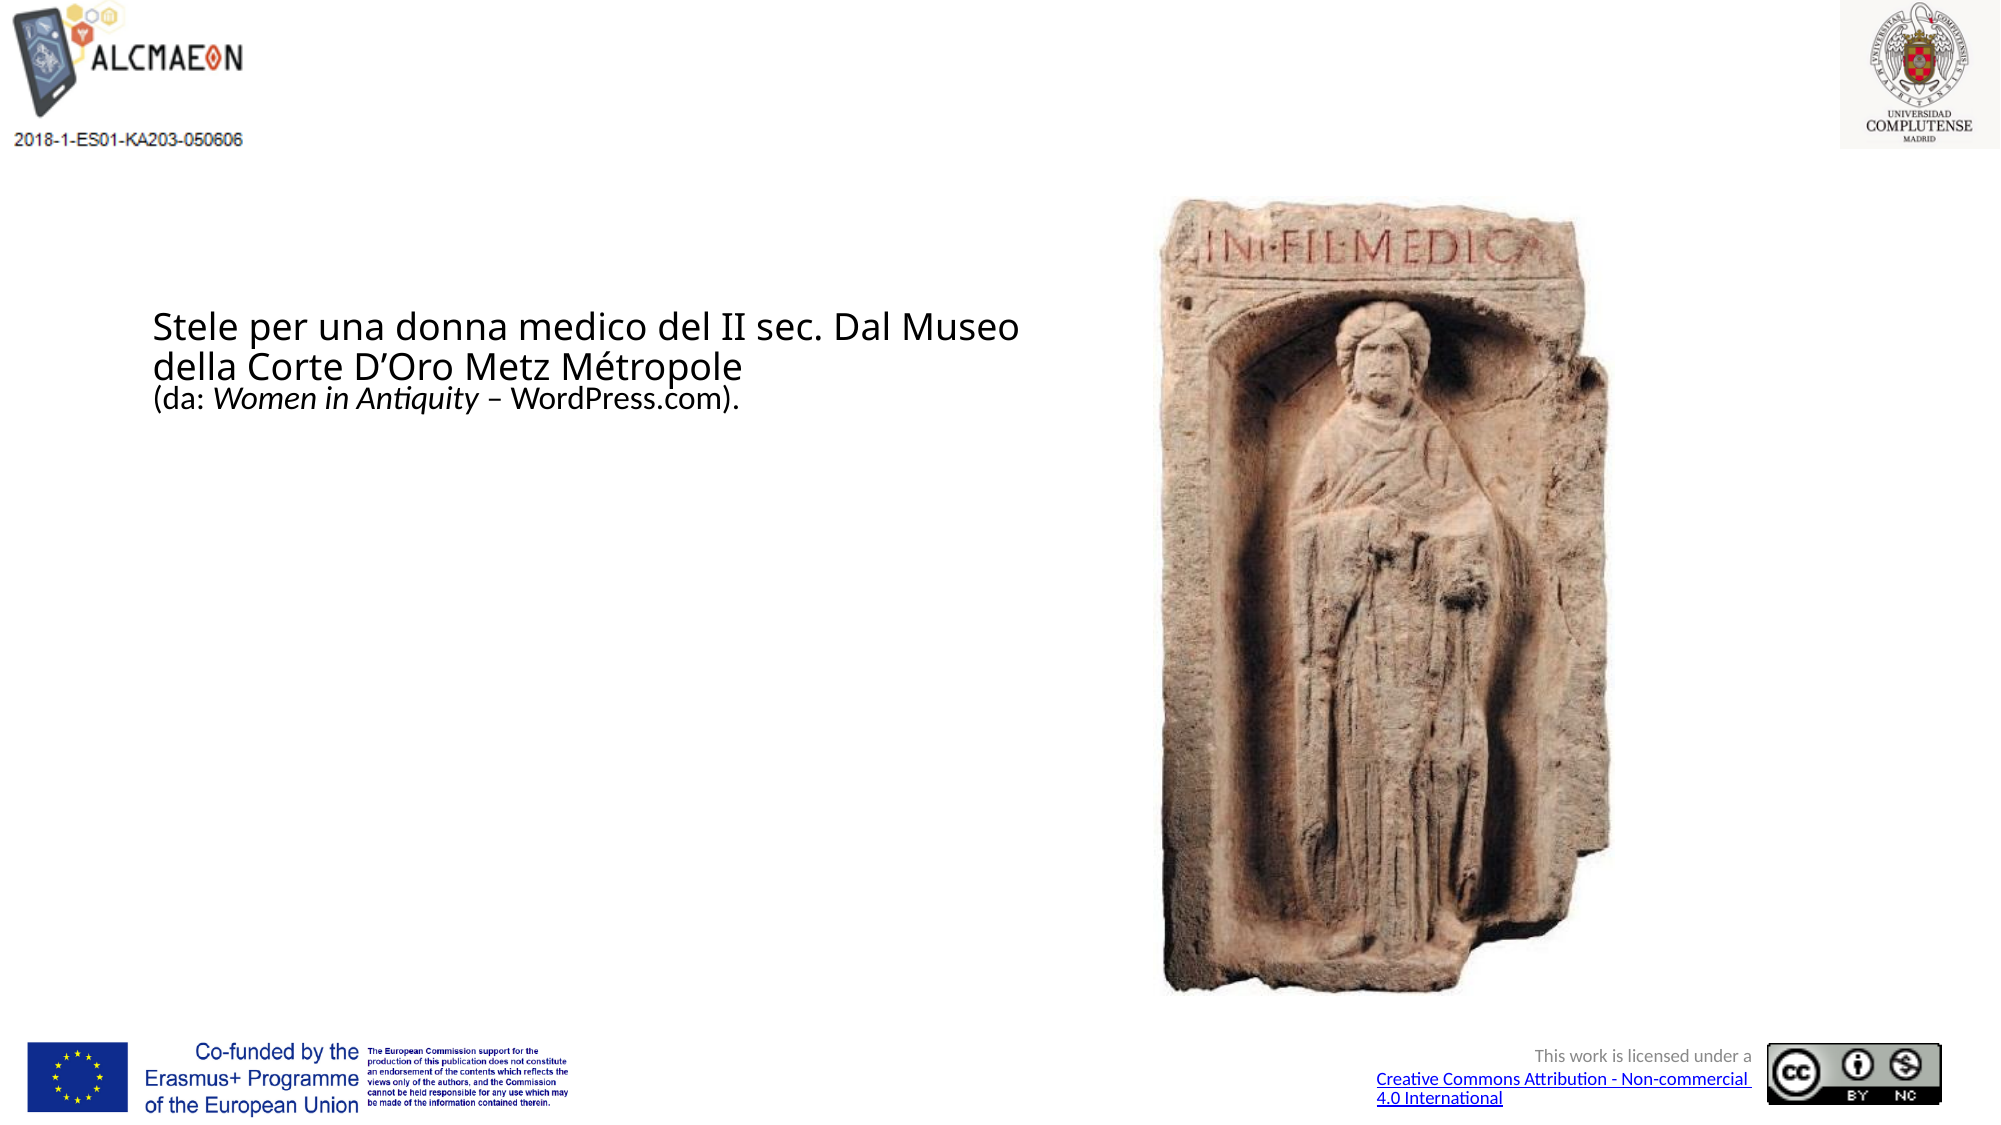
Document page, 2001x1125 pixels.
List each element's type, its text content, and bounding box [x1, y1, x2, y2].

list (da: Women in Antiquity – WordPress.com). [137, 373, 783, 492]
picture [0, 0, 256, 161]
title Stele per una donna medico del II sec. Dal Museo della Corte D’Oro Metz Métropole [137, 243, 1071, 397]
picture [1840, 0, 2000, 149]
picture [1767, 1043, 1942, 1105]
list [1153, 195, 1615, 996]
picture [23, 1024, 575, 1118]
